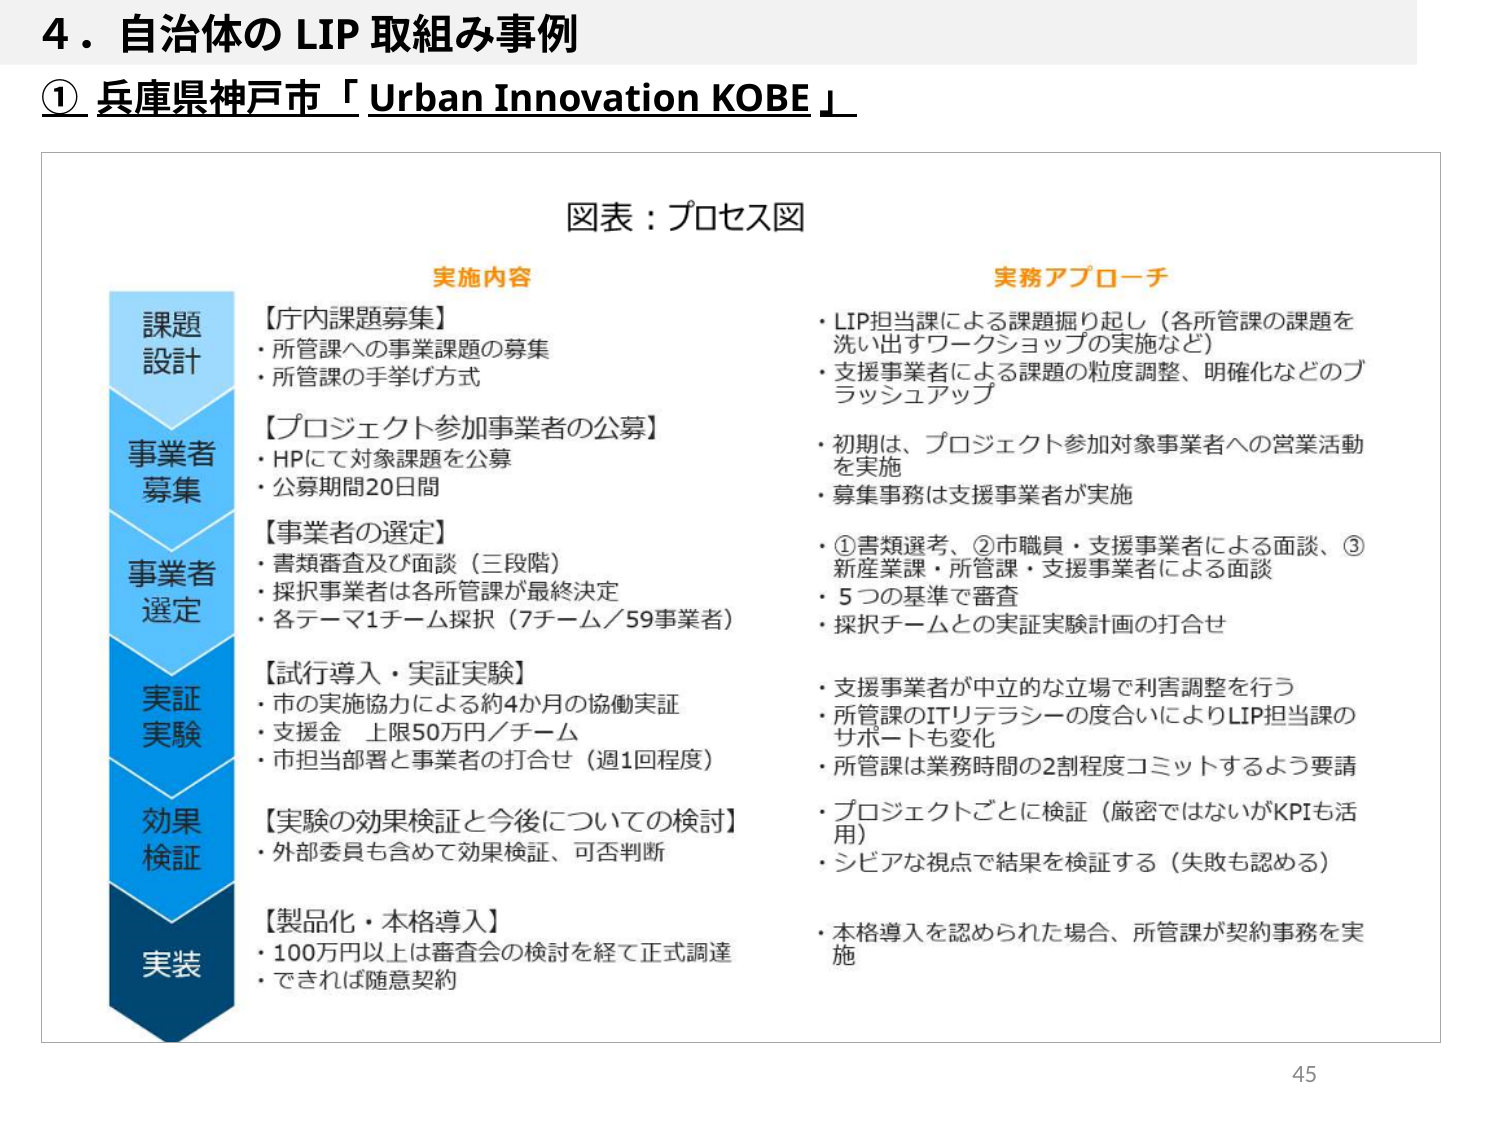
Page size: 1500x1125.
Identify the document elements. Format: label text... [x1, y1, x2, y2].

slide_number 45 [995, 1043, 1333, 1103]
text_box ４．自治体のLIP取組み事例 [0, 0, 1418, 65]
text_box ① 兵庫県神戸市「Urban Innovation KOBE」 [27, 66, 1247, 127]
picture [41, 152, 1441, 1043]
